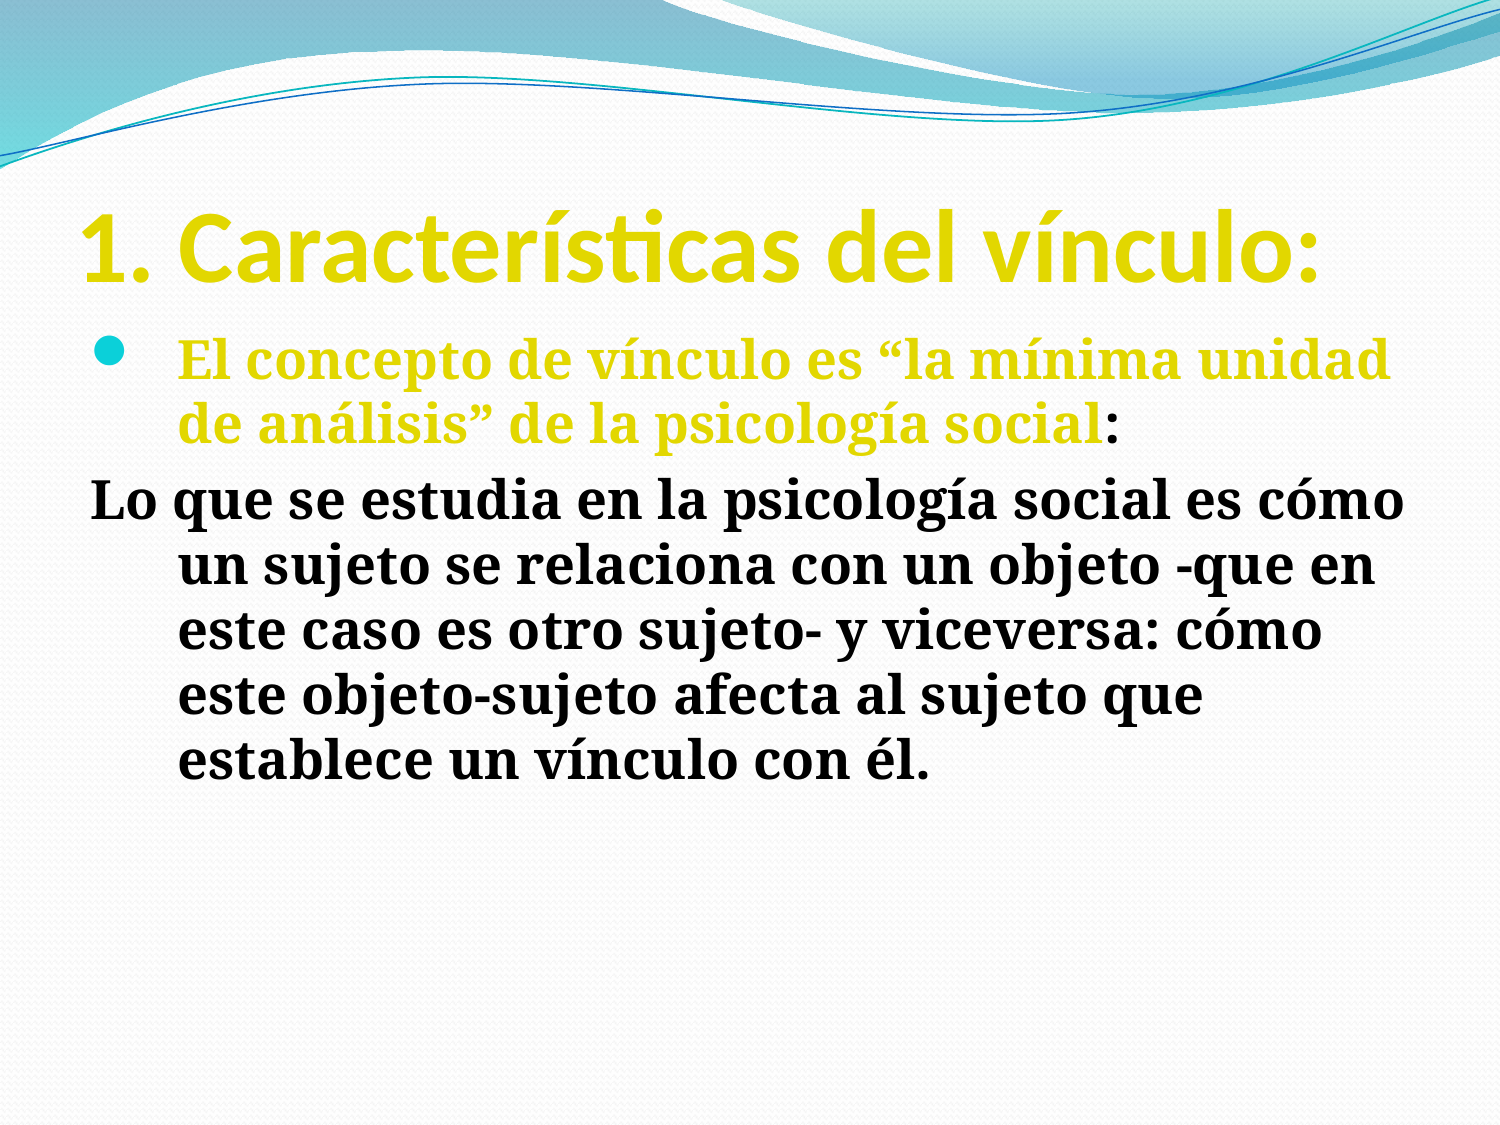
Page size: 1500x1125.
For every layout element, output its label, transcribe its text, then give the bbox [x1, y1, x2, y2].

title 1. Características del vínculo: [74, 115, 1426, 304]
list El concepto de vínculo es “la mínima unidad de análisis” de la psicología social: Lo que se estudia en la psicología social es cómo un sujeto se relaciona con un objeto -que en este caso es otro sujeto- y viceversa: cómo este objeto-sujeto afecta al sujeto que establece un vínculo con él. [74, 317, 1426, 1038]
